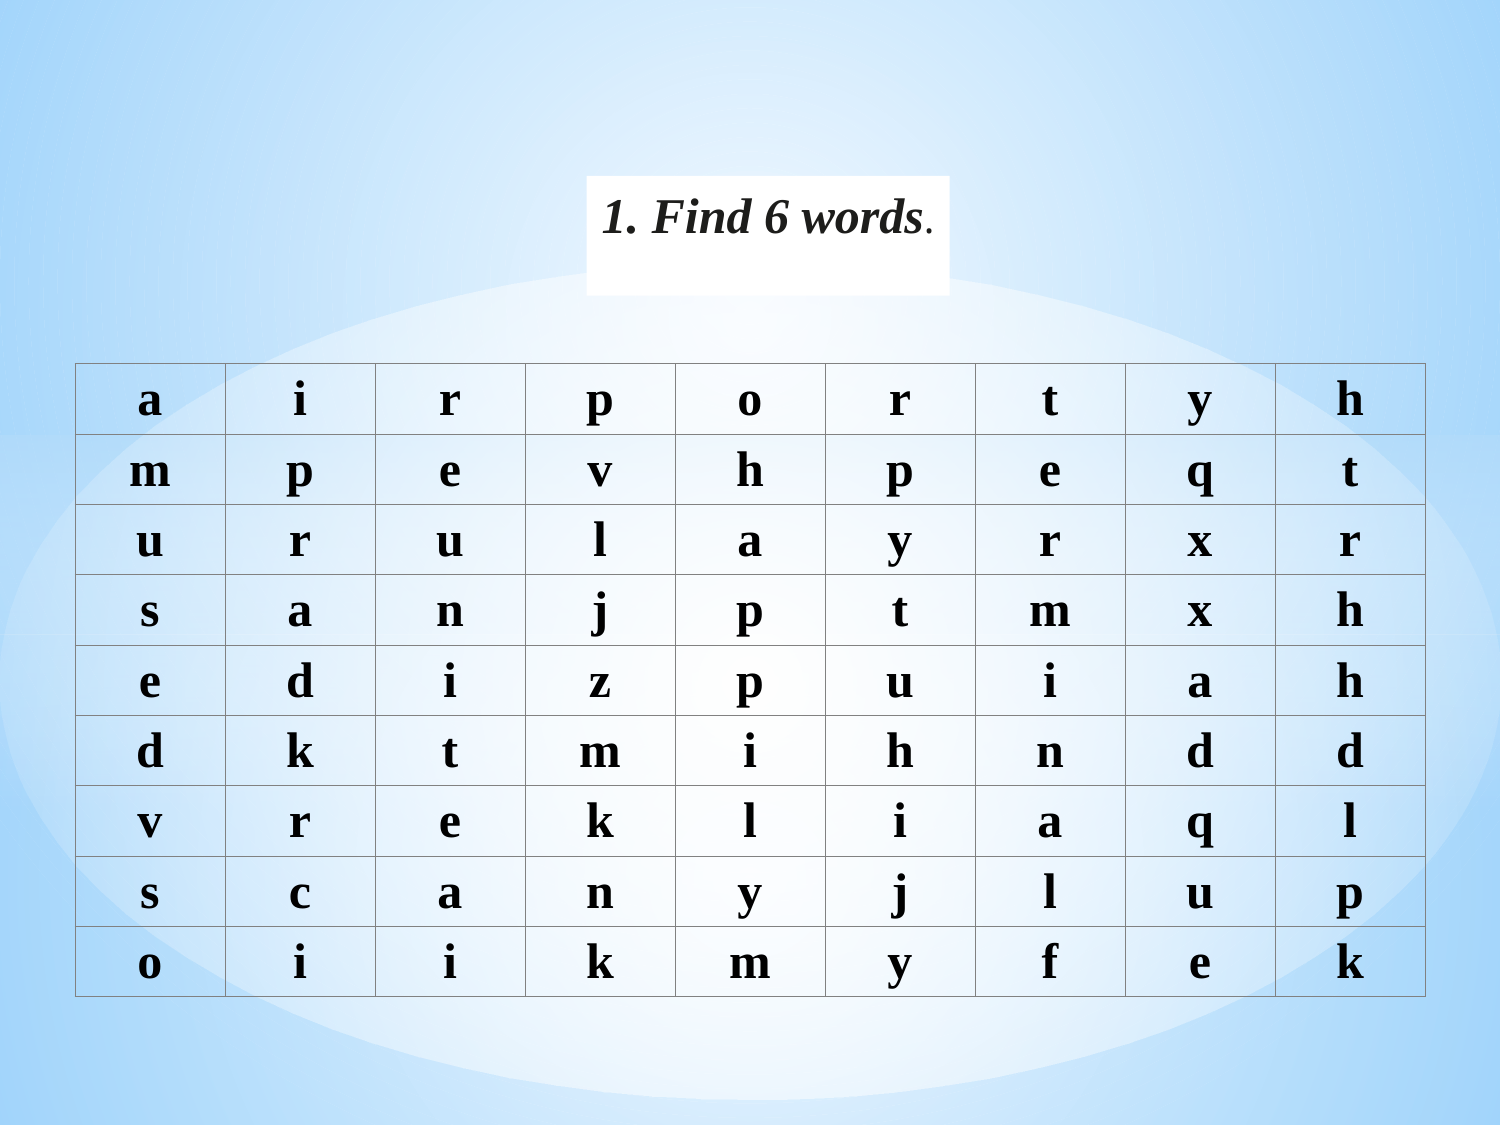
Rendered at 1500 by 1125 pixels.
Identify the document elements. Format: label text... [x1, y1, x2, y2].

table_cell h [676, 435, 825, 504]
table_header i [226, 364, 375, 434]
table_cell c [226, 857, 375, 926]
table_cell k [1276, 927, 1425, 996]
table_cell s [76, 575, 225, 645]
table_header o [676, 364, 825, 434]
table_cell p [826, 435, 975, 504]
table_cell y [676, 857, 825, 926]
table_cell r [976, 505, 1125, 574]
table_cell m [976, 575, 1125, 645]
table_cell r [1276, 505, 1425, 574]
table_cell i [676, 716, 825, 785]
table_cell i [226, 927, 375, 996]
table_cell u [826, 646, 975, 715]
table_header p [526, 364, 675, 434]
table_header h [1276, 364, 1425, 434]
table_cell d [226, 646, 375, 715]
table_cell v [76, 786, 225, 856]
table_cell d [1126, 716, 1275, 785]
table_header a [76, 364, 225, 434]
table_cell t [826, 575, 975, 645]
table_cell u [76, 505, 225, 574]
table_header t [976, 364, 1125, 434]
table_cell p [1276, 857, 1425, 926]
table_cell f [976, 927, 1125, 996]
table_cell y [826, 505, 975, 574]
table_cell e [376, 786, 525, 856]
table_cell r [226, 786, 375, 856]
table_cell e [1126, 927, 1275, 996]
table_cell p [676, 575, 825, 645]
table_cell q [1126, 786, 1275, 856]
table_cell l [526, 505, 675, 574]
table_cell v [526, 435, 675, 504]
table_cell t [1276, 435, 1425, 504]
table_cell n [376, 575, 525, 645]
table_cell h [1276, 575, 1425, 645]
table_cell j [826, 857, 975, 926]
table_cell m [76, 435, 225, 504]
table_header r [376, 364, 525, 434]
table_cell p [676, 646, 825, 715]
table_cell e [976, 435, 1125, 504]
table_cell l [976, 857, 1125, 926]
table_cell l [1276, 786, 1425, 856]
table_cell x [1126, 505, 1275, 574]
table_cell a [226, 575, 375, 645]
table_cell m [526, 716, 675, 785]
table_cell u [376, 505, 525, 574]
table_cell j [526, 575, 675, 645]
table_cell a [376, 857, 525, 926]
table_cell i [376, 927, 525, 996]
table_cell a [676, 505, 825, 574]
table_cell k [526, 786, 675, 856]
table_cell y [826, 927, 975, 996]
table_cell h [1276, 646, 1425, 715]
table_cell i [826, 786, 975, 856]
table_cell d [1276, 716, 1425, 785]
table_cell n [976, 716, 1125, 785]
table_cell k [526, 927, 675, 996]
table_cell q [1126, 435, 1275, 504]
text_box 1. Find 6 words. [586, 175, 950, 296]
table_cell e [76, 646, 225, 715]
table_cell d [76, 716, 225, 785]
table_header r [826, 364, 975, 434]
table_cell r [226, 505, 375, 574]
table_cell a [1126, 646, 1275, 715]
table_cell u [1126, 857, 1275, 926]
table_cell k [226, 716, 375, 785]
table_cell i [376, 646, 525, 715]
table_cell n [526, 857, 675, 926]
table_cell i [976, 646, 1125, 715]
table_cell s [76, 857, 225, 926]
table_cell e [376, 435, 525, 504]
table_cell l [676, 786, 825, 856]
table_cell t [376, 716, 525, 785]
table_cell o [76, 927, 225, 996]
table_cell z [526, 646, 675, 715]
table_cell p [226, 435, 375, 504]
table_cell x [1126, 575, 1275, 645]
table_cell h [826, 716, 975, 785]
table_cell m [676, 927, 825, 996]
table_cell a [976, 786, 1125, 856]
table_header y [1126, 364, 1275, 434]
